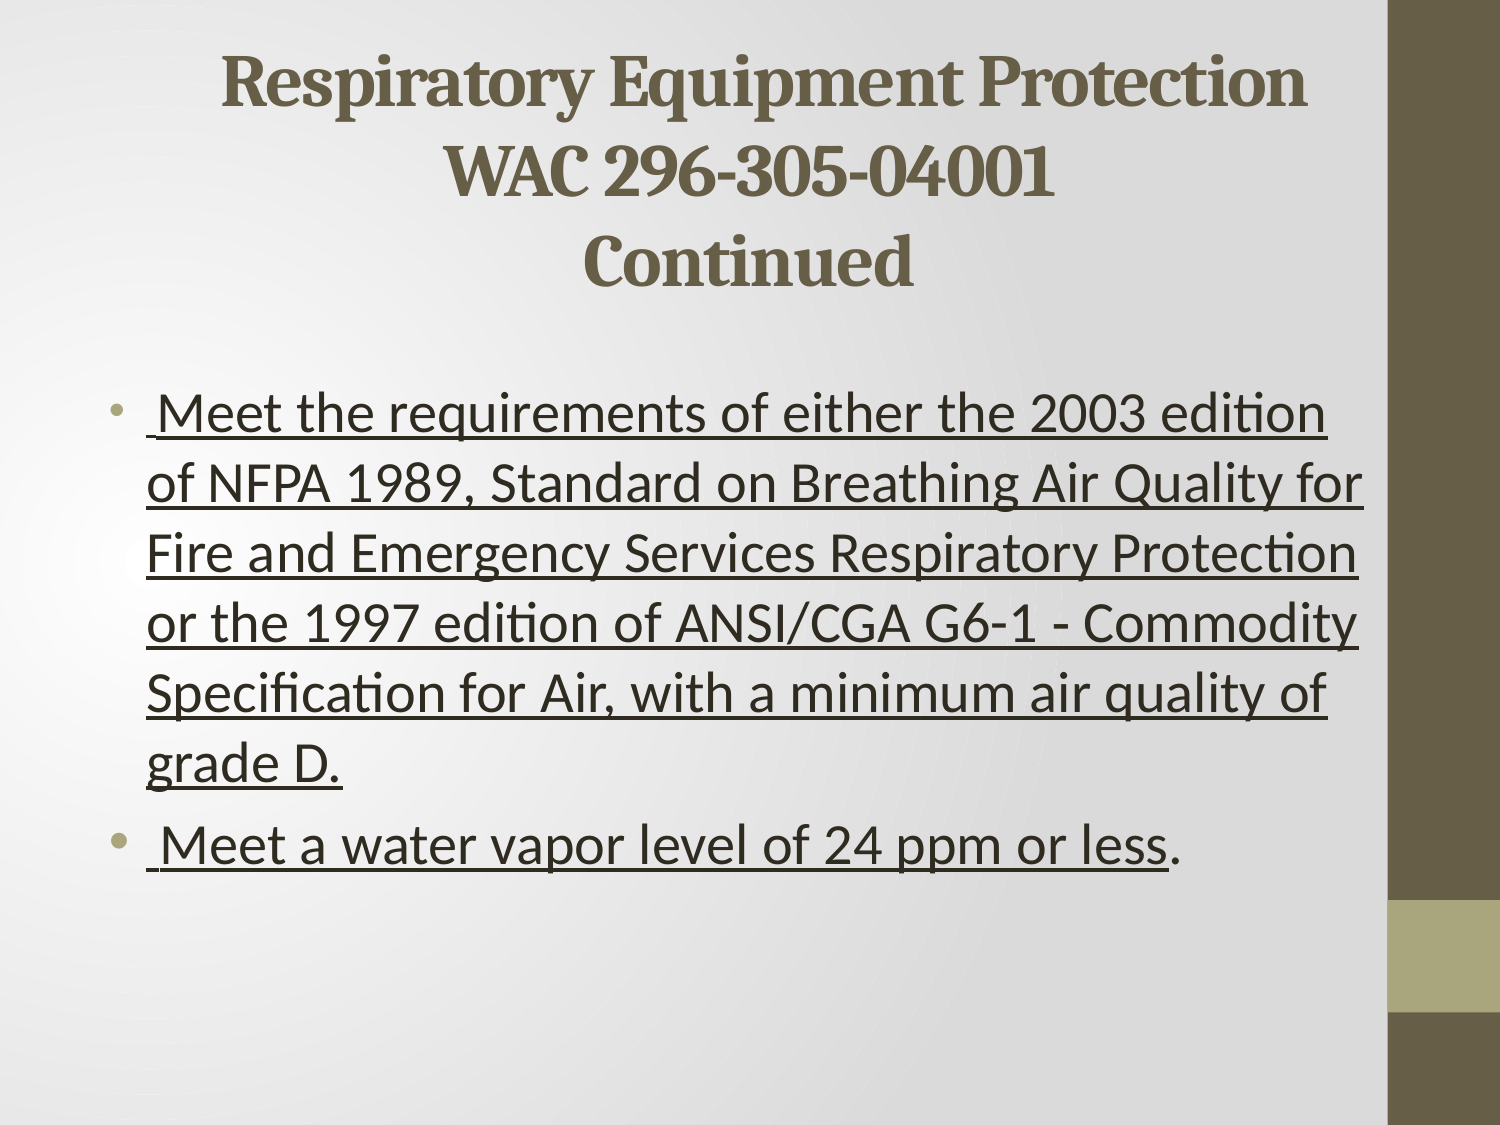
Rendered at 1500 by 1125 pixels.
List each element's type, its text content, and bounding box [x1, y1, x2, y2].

title Respiratory Equipment Protection WAC 296-305-04001 Continued [75, 45, 1425, 288]
list Meet the requirements of either the 2003 edition of NFPA 1989, Standard on Breathing Air Quality for Fire and Emergency Services Respiratory Protection or the 1997 edition of ANSI/CGA G6-1 ‑ Commodity Specification for Air, with a minimum air quality of grade D. Meet a water vapor level of 24 ppm or less. [75, 299, 1388, 1005]
